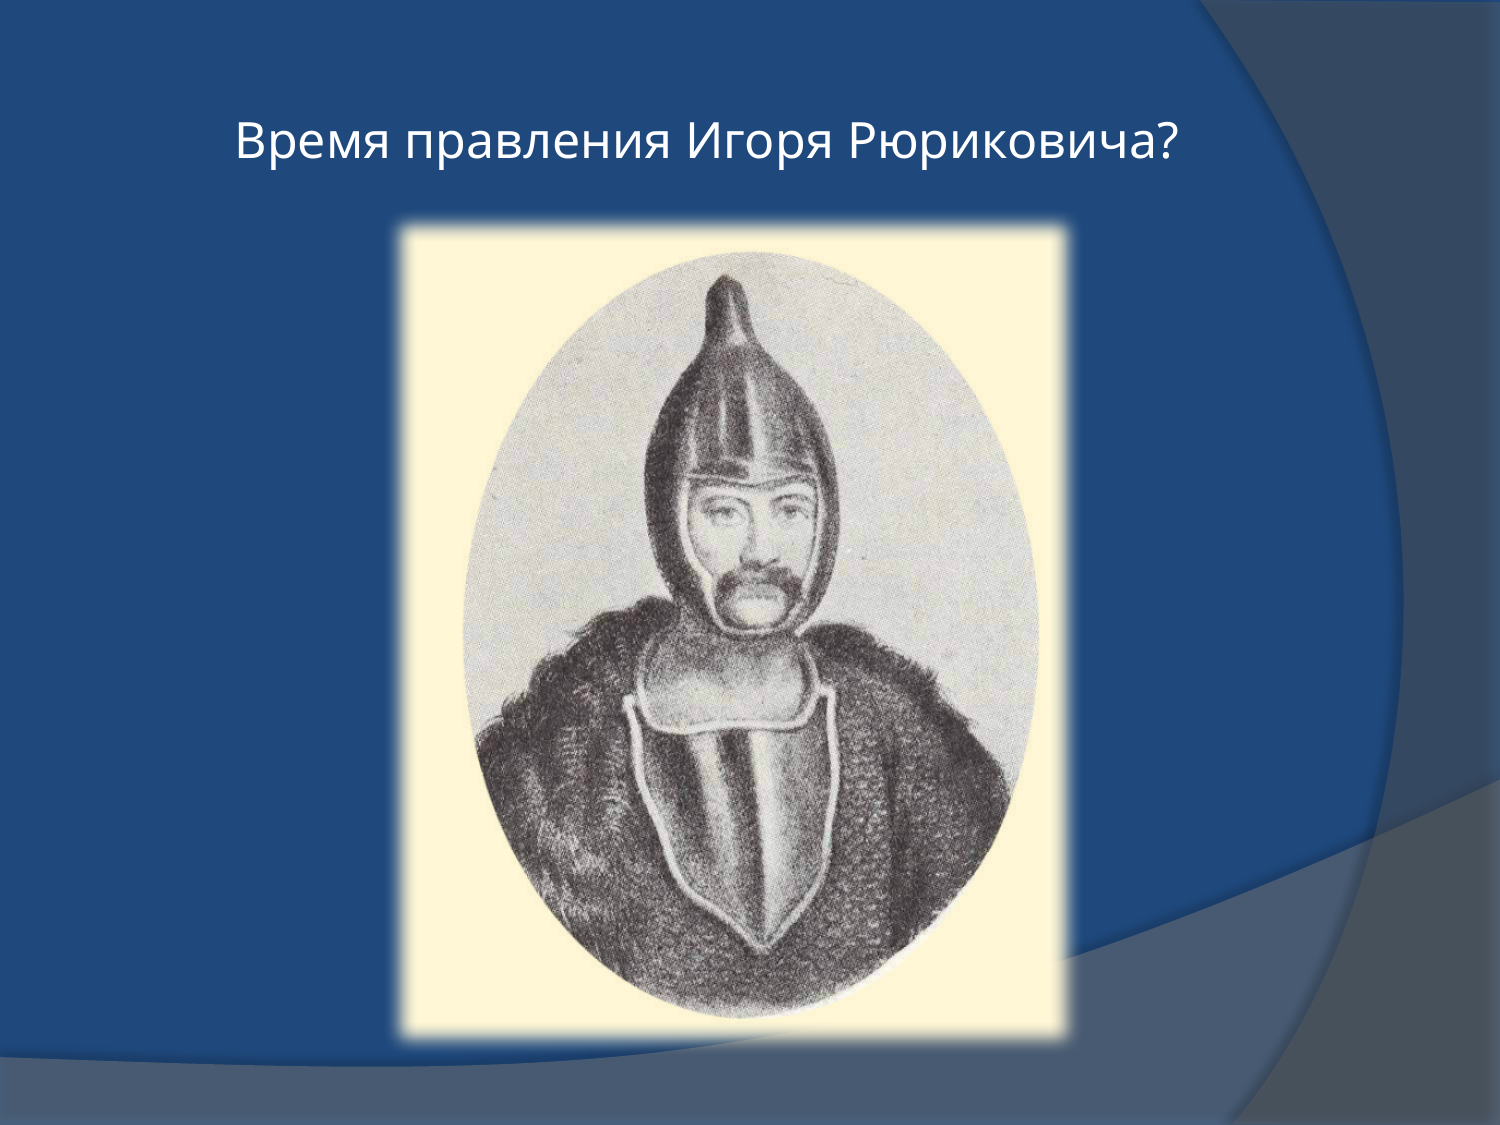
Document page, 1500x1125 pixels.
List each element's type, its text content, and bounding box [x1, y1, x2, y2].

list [383, 207, 1084, 1056]
title Время правления Игоря Рюриковича? [75, 45, 1353, 233]
